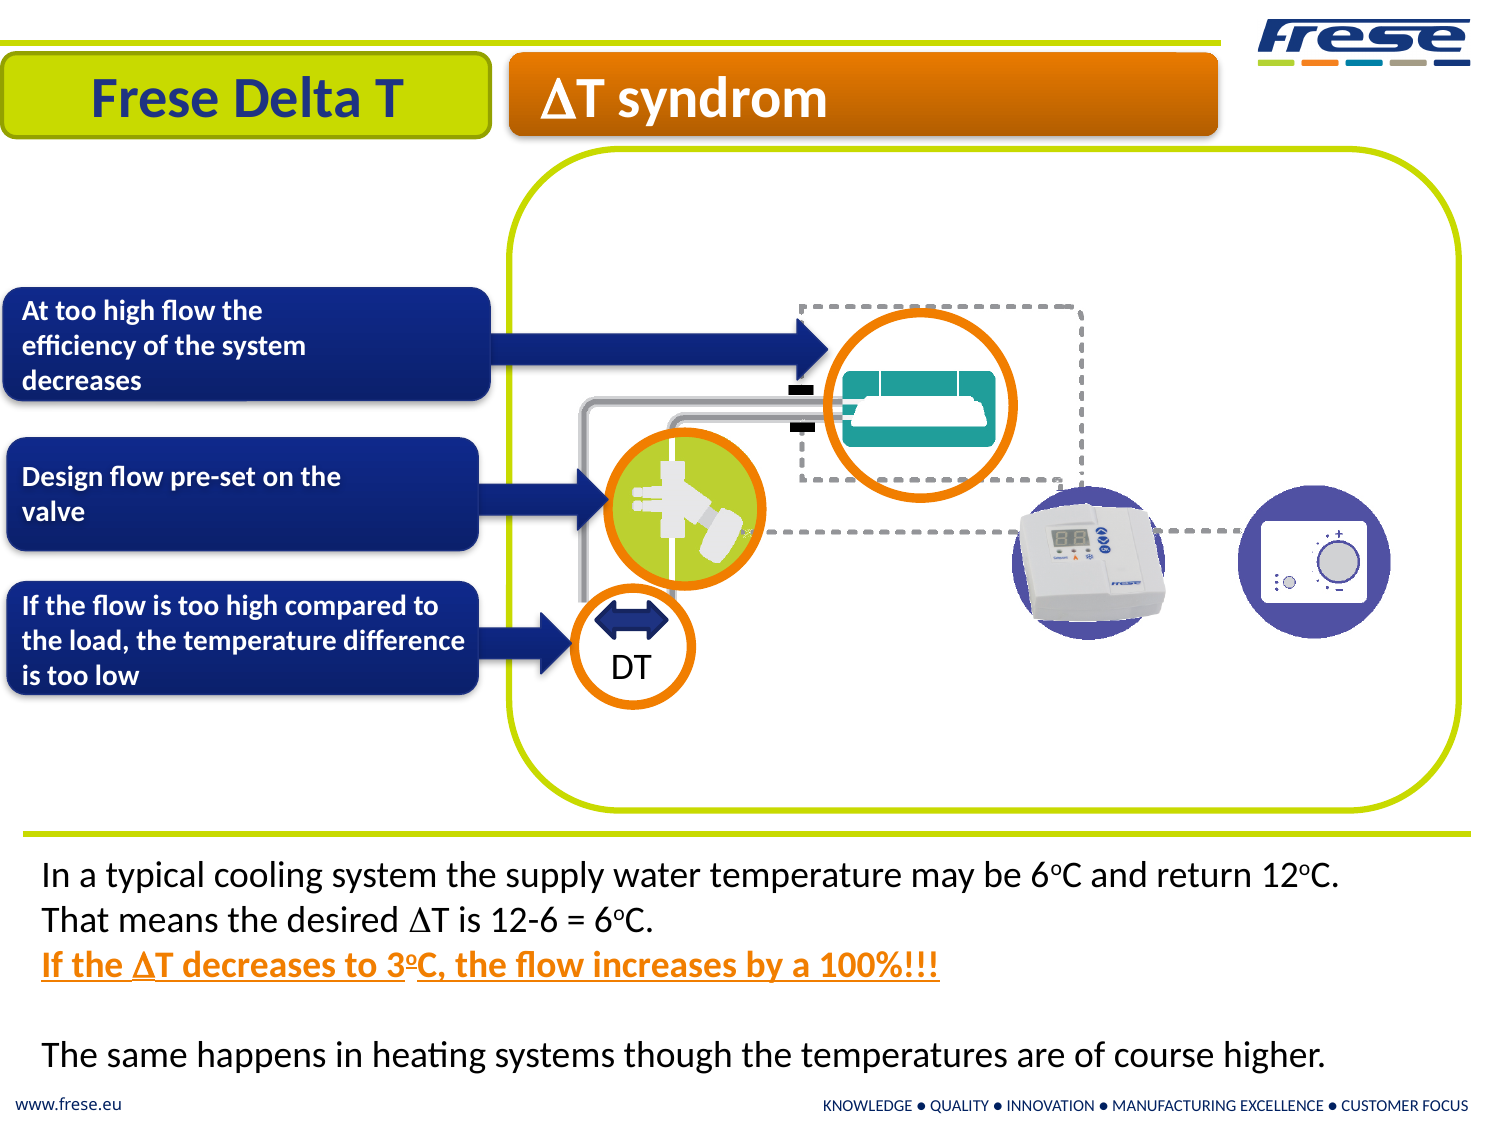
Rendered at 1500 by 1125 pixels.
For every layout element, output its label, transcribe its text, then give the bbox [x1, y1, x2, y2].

text_box In a typical cooling system the supply water temperature may be 6oC and return 12oC. That means the desired DT is 12-6 = 6oC. If the DT decreases to 3oC, the flow increases by a 100%!!! The same happens in heating systems though the temperatures are of course higher. [26, 846, 1471, 1079]
text_box [0, 51, 493, 140]
text_box Frese Delta T [75, 63, 480, 125]
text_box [6, 577, 572, 700]
text_box [507, 146, 1461, 813]
picture [567, 299, 1401, 662]
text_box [508, 52, 1219, 137]
text_box [578, 671, 689, 708]
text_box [2, 283, 828, 406]
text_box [6, 437, 609, 551]
